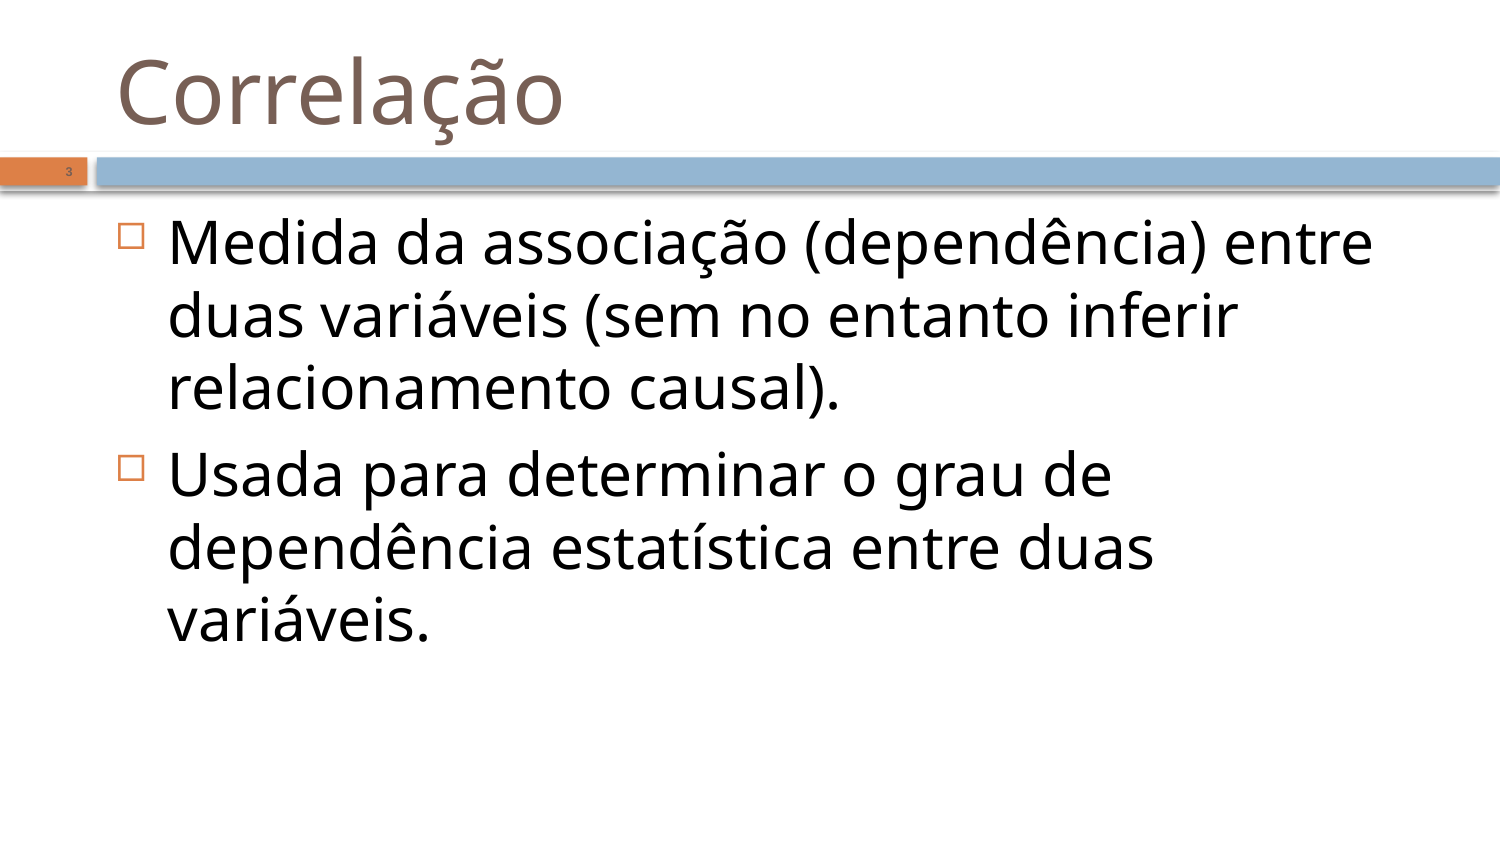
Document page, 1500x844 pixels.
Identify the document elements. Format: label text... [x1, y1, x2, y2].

list Medida da associação (dependência) entre duas variáveis (sem no entanto inferir relacionamento causal). Usada para determinar o grau de dependência estatística entre duas variáveis. [100, 196, 1438, 750]
title Correlação [100, 28, 1438, 150]
slide_number 3 [0, 156, 88, 187]
